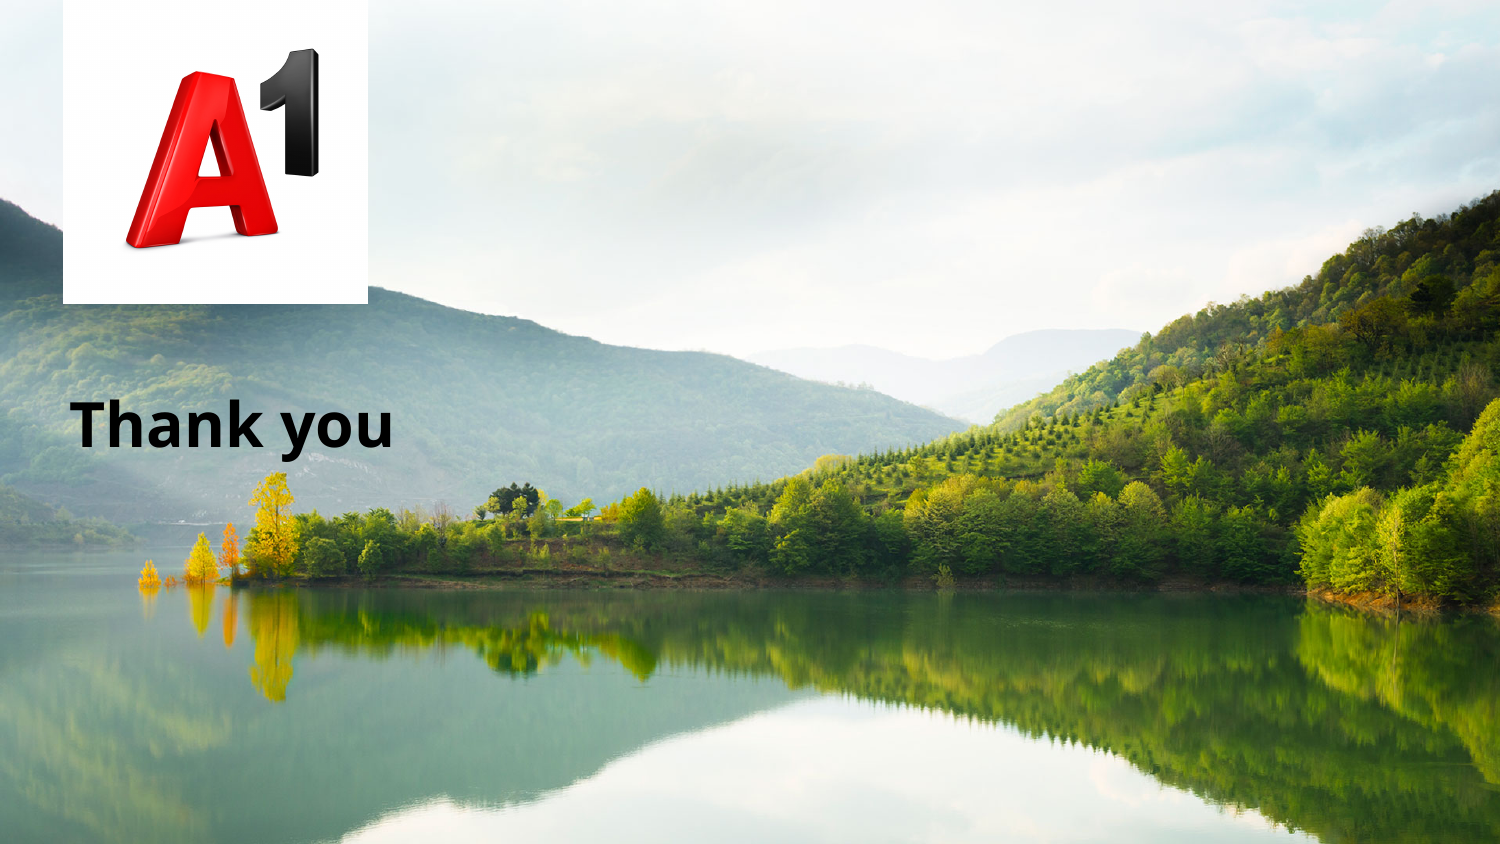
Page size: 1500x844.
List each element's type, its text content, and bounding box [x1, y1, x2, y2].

title Thank you [48, 377, 1430, 551]
picture [0, 0, 1500, 844]
